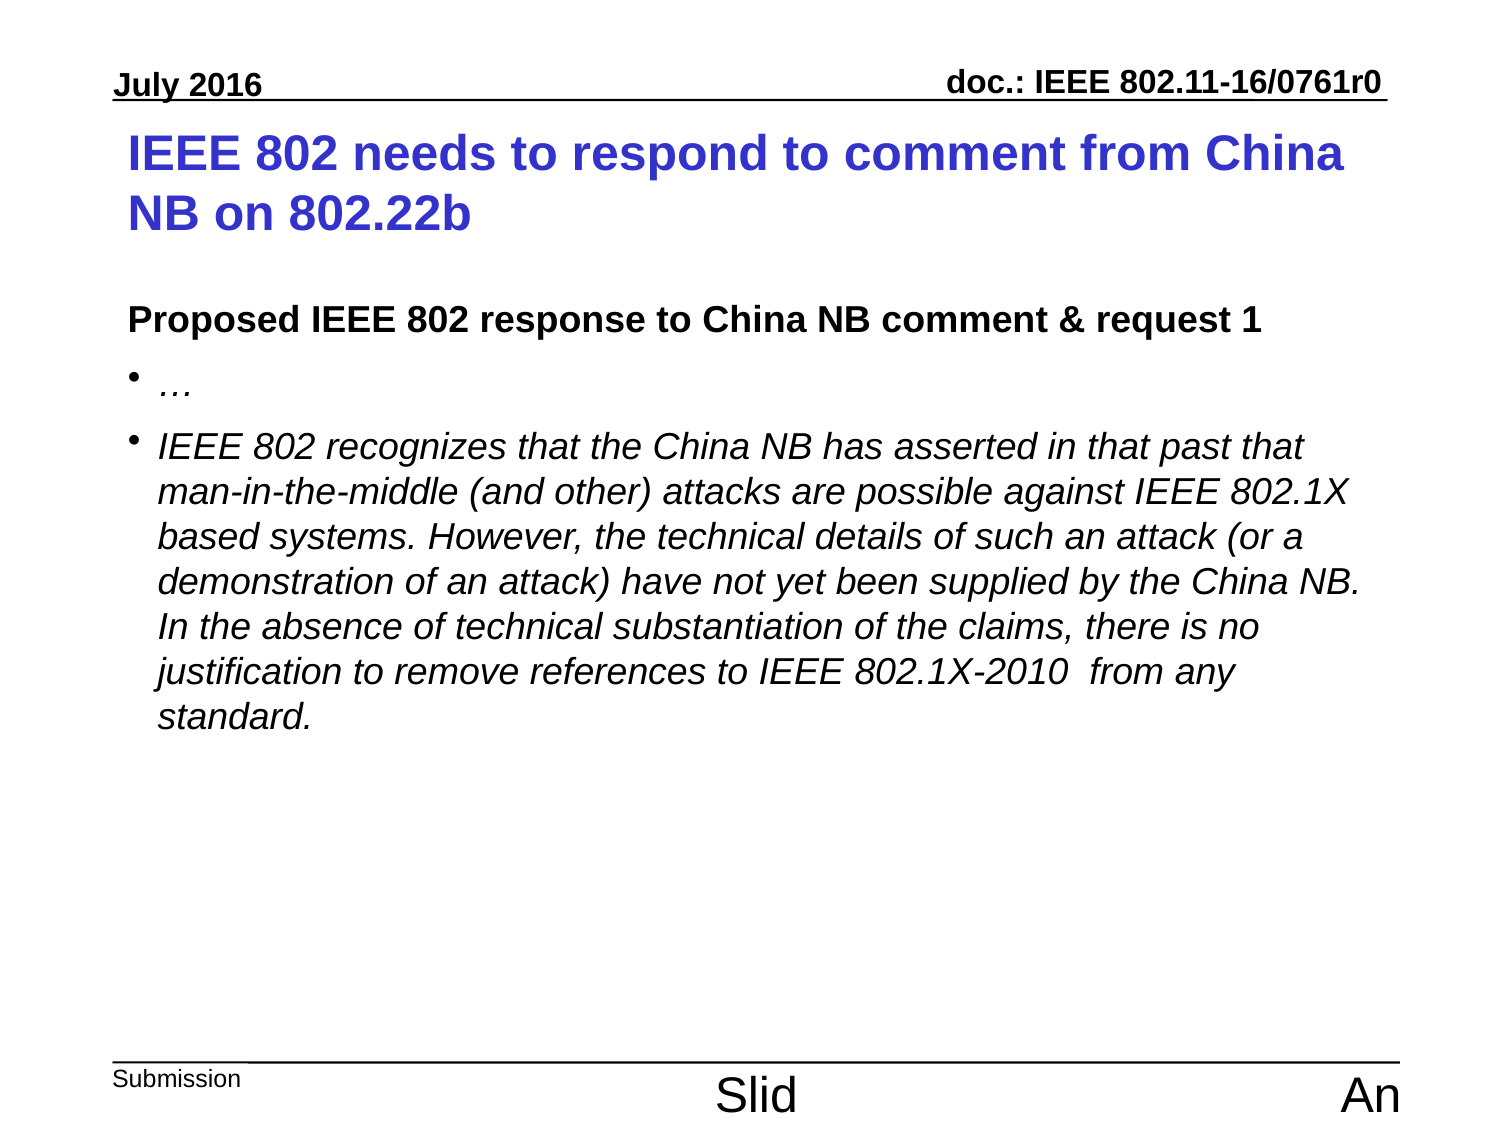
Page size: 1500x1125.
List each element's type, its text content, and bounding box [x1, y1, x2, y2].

footer Andrew Myles, Cisco [1320, 1061, 1402, 1093]
list Proposed IEEE 802 response to China NB comment & request 1 … IEEE 802 recognizes that the China NB has asserted in that past that man-in-the-middle (and other) attacks are possible against IEEE 802.1X based systems. However, the technical details of such an attack (or a demonstration of an attack) have not yet been supplied by the China NB. In the absence of technical substantiation of the claims, there is no justification to remove references to IEEE 802.1X-2010 from any standard. [112, 287, 1388, 963]
slide_number Slide 11 [709, 1061, 803, 1093]
title IEEE 802 needs to respond to comment from China NB on 802.22b [112, 112, 1388, 287]
